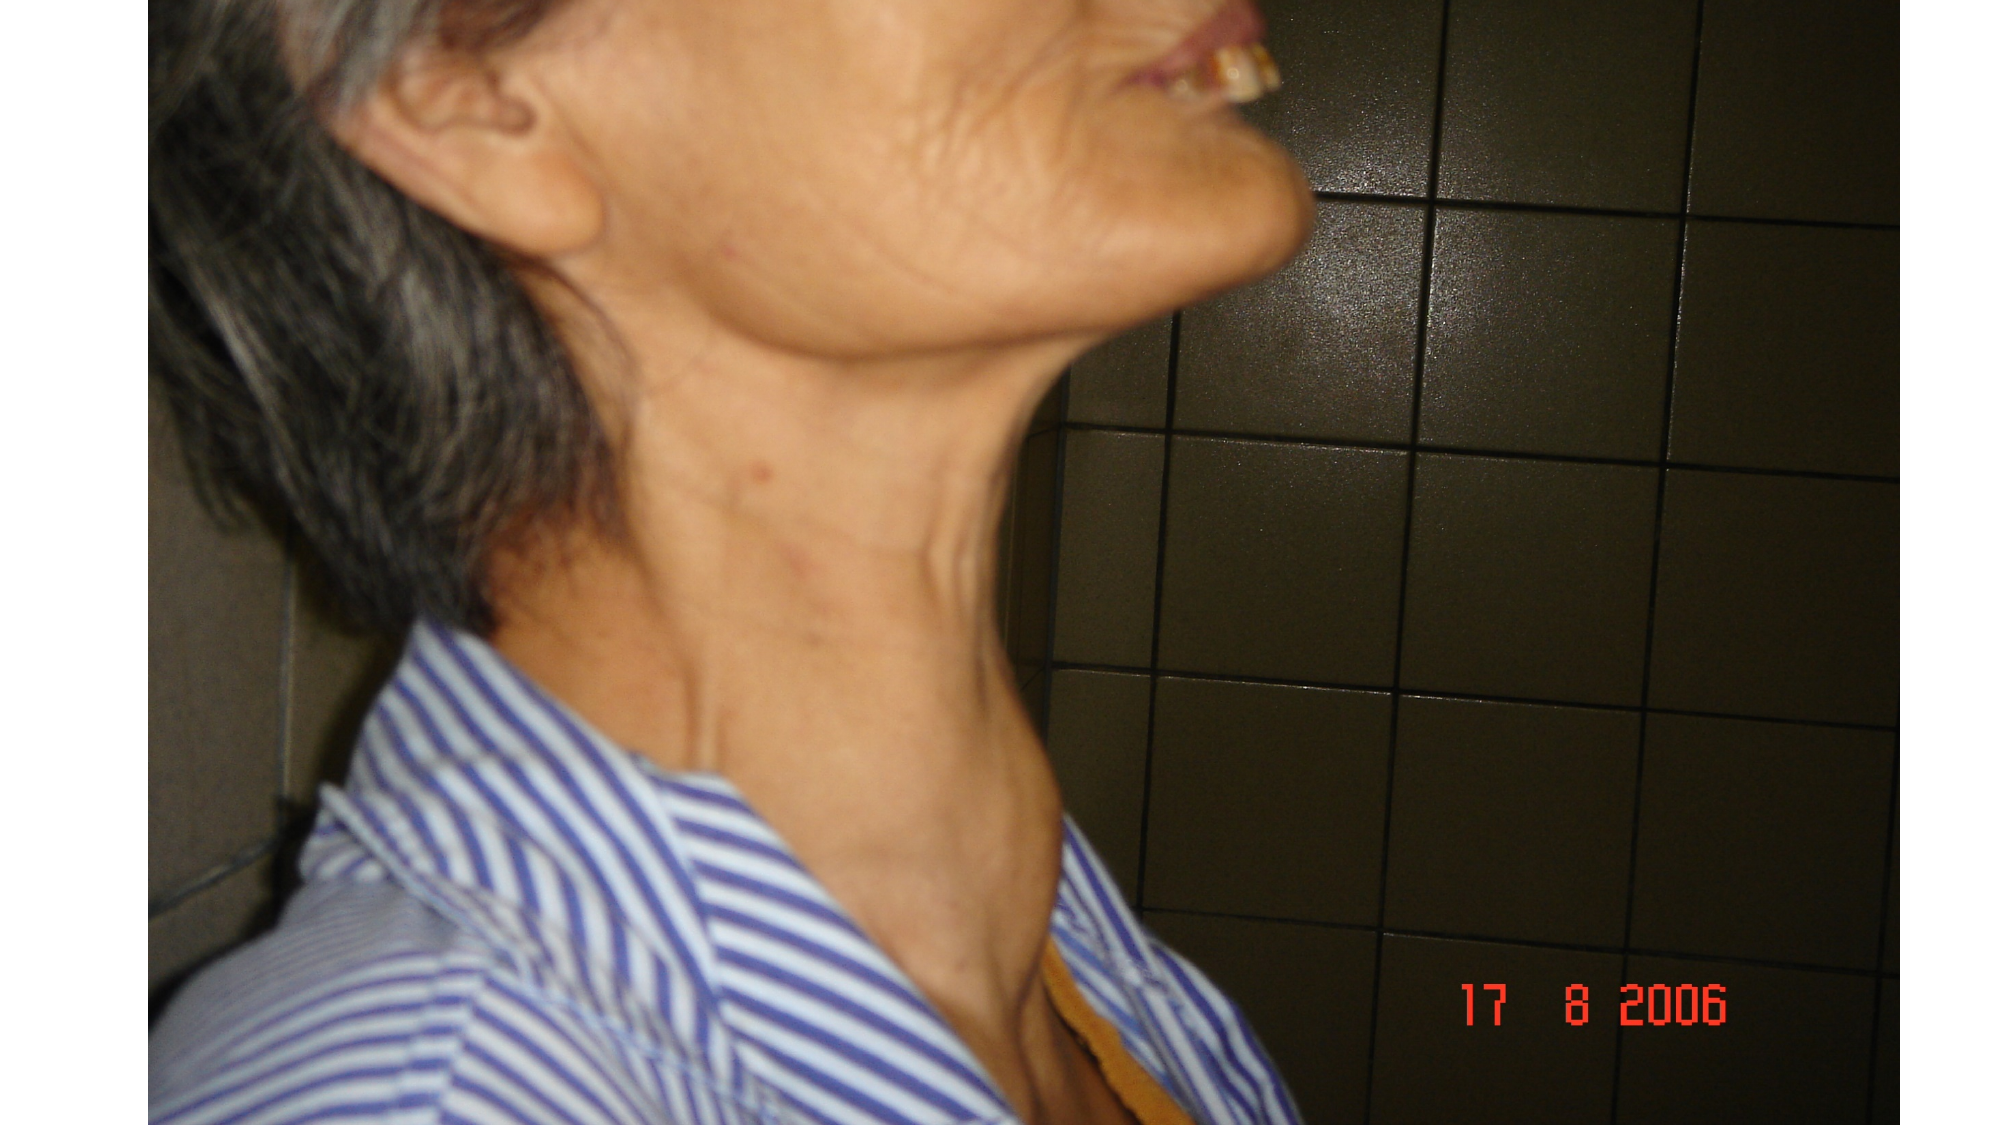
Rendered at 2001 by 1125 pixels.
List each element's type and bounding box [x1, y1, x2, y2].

picture [148, 0, 1901, 1125]
